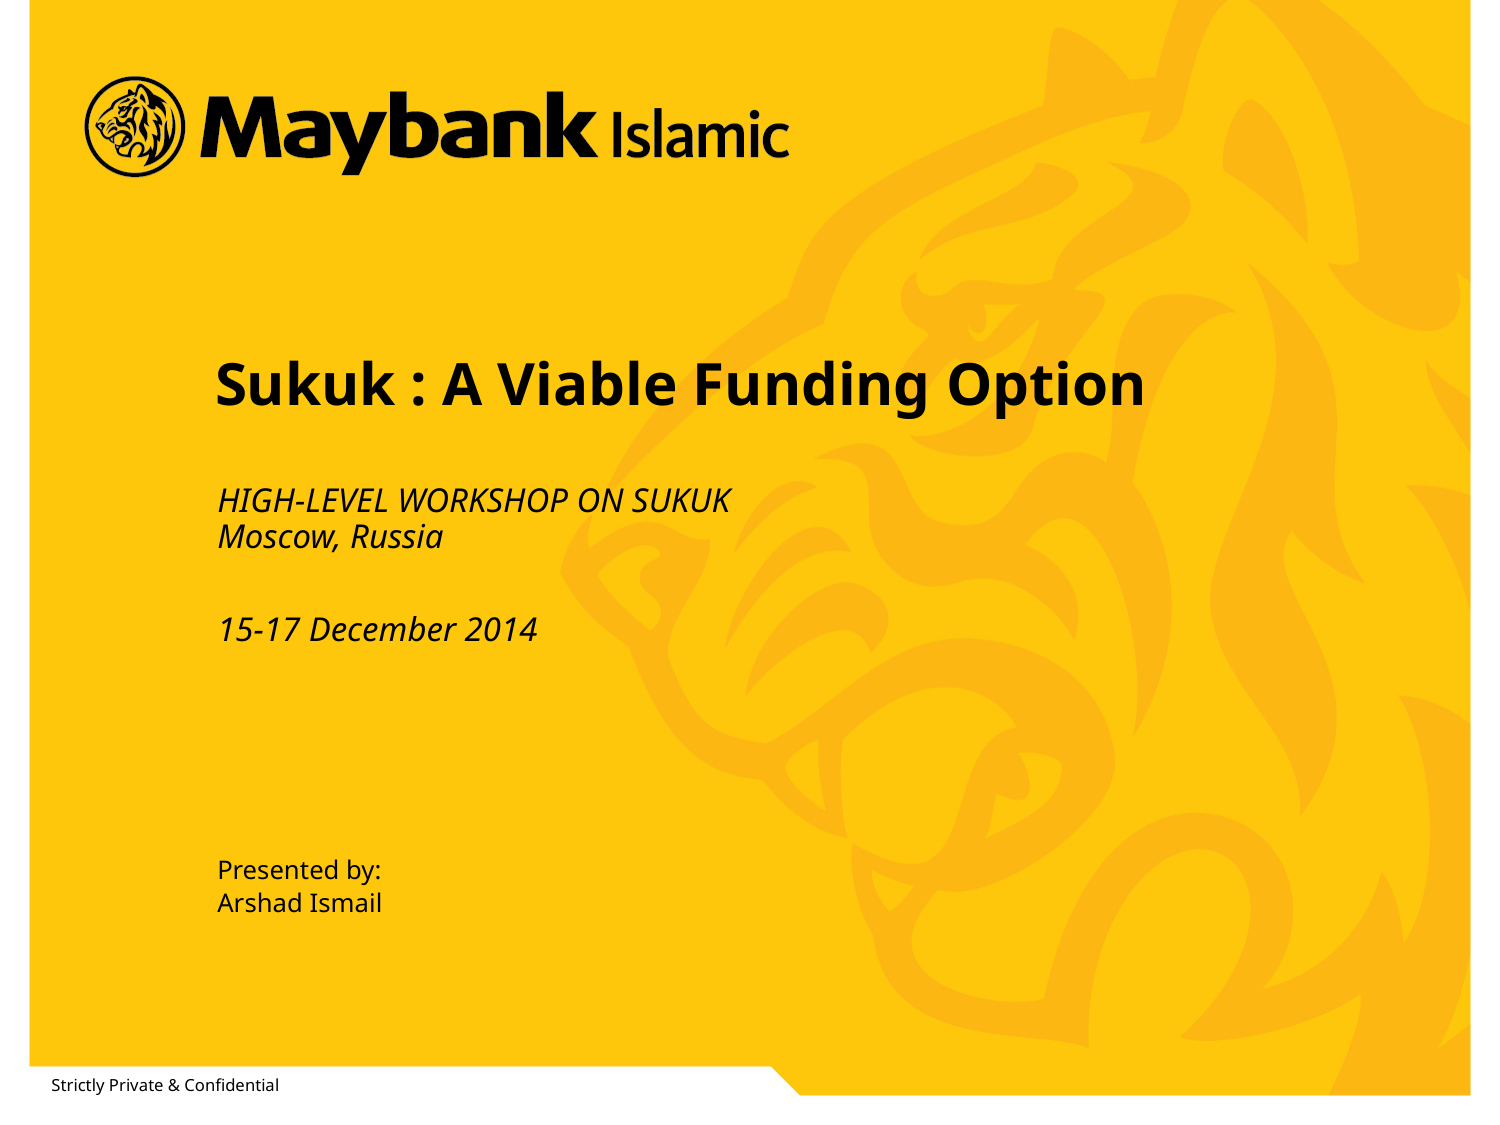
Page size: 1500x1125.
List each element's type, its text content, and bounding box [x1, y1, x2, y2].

picture [0, 0, 1500, 1125]
title Sukuk : A Viable Funding Option [200, 321, 1388, 443]
subtitle HIGH-LEVEL WORKSHOP ON SUKUK Moscow, Russia 15-17 December 2014 Presented by: Arshad Ismail [202, 476, 1253, 932]
